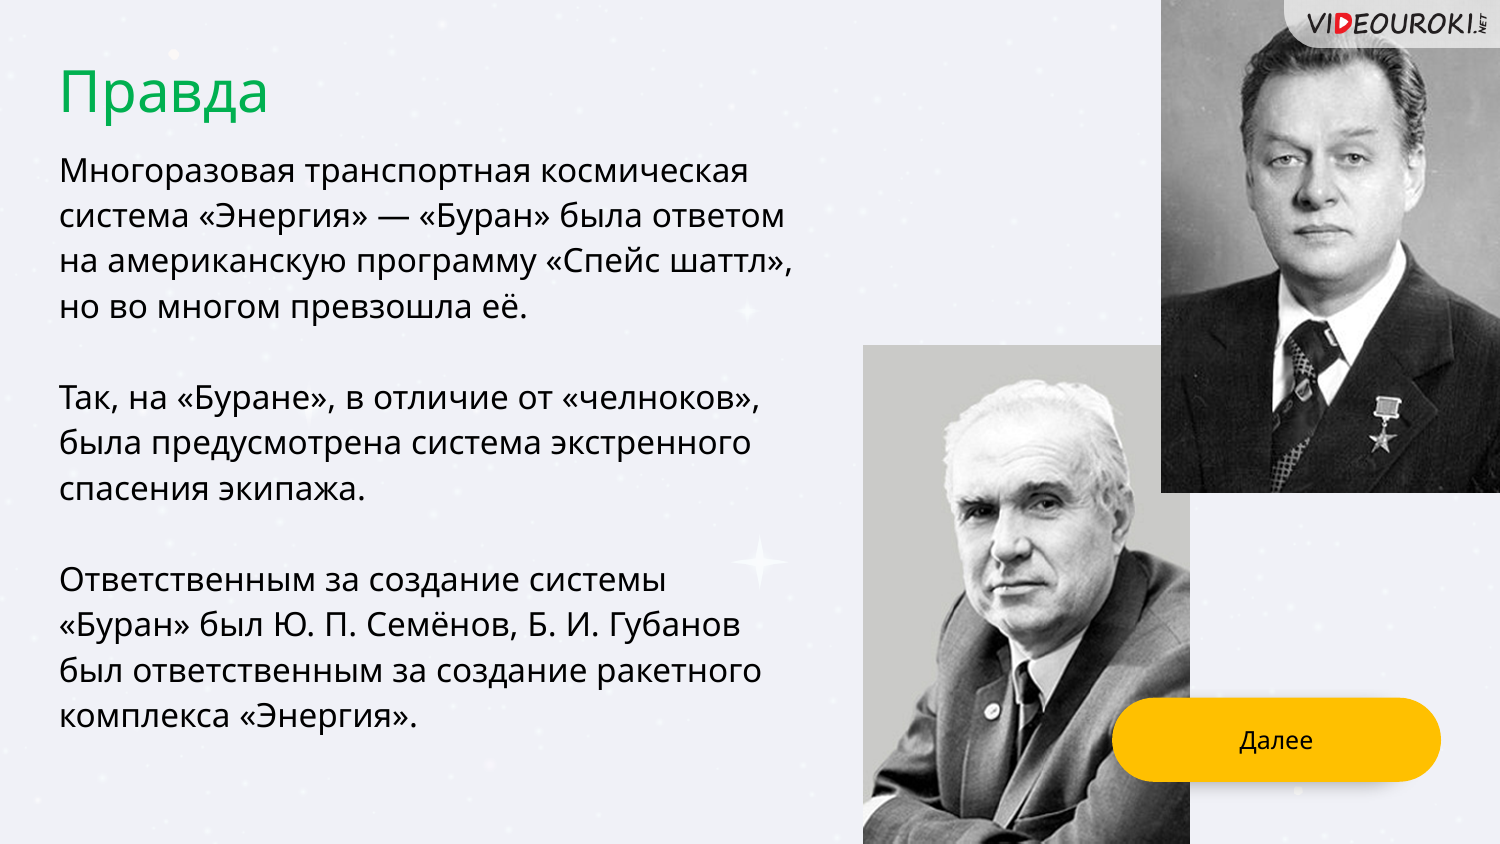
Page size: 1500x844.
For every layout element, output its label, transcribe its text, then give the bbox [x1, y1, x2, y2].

picture [0, 0, 1500, 844]
text_box Правда [58, 53, 721, 124]
text_box Многоразовая транспортная космическая система «Энергия» — «Буран» была ответом на американскую программу «Спейс шаттл», но во многом превзошла её. Так, на «Буране», в отличие от «челноков», была предусмотрена система экстренного спасения экипажа. Ответственным за создание системы «Буран» был Ю. П. Семёнов, Б. И. Губанов был ответственным за создание ракетного комплекса «Энергия». [58, 143, 805, 735]
